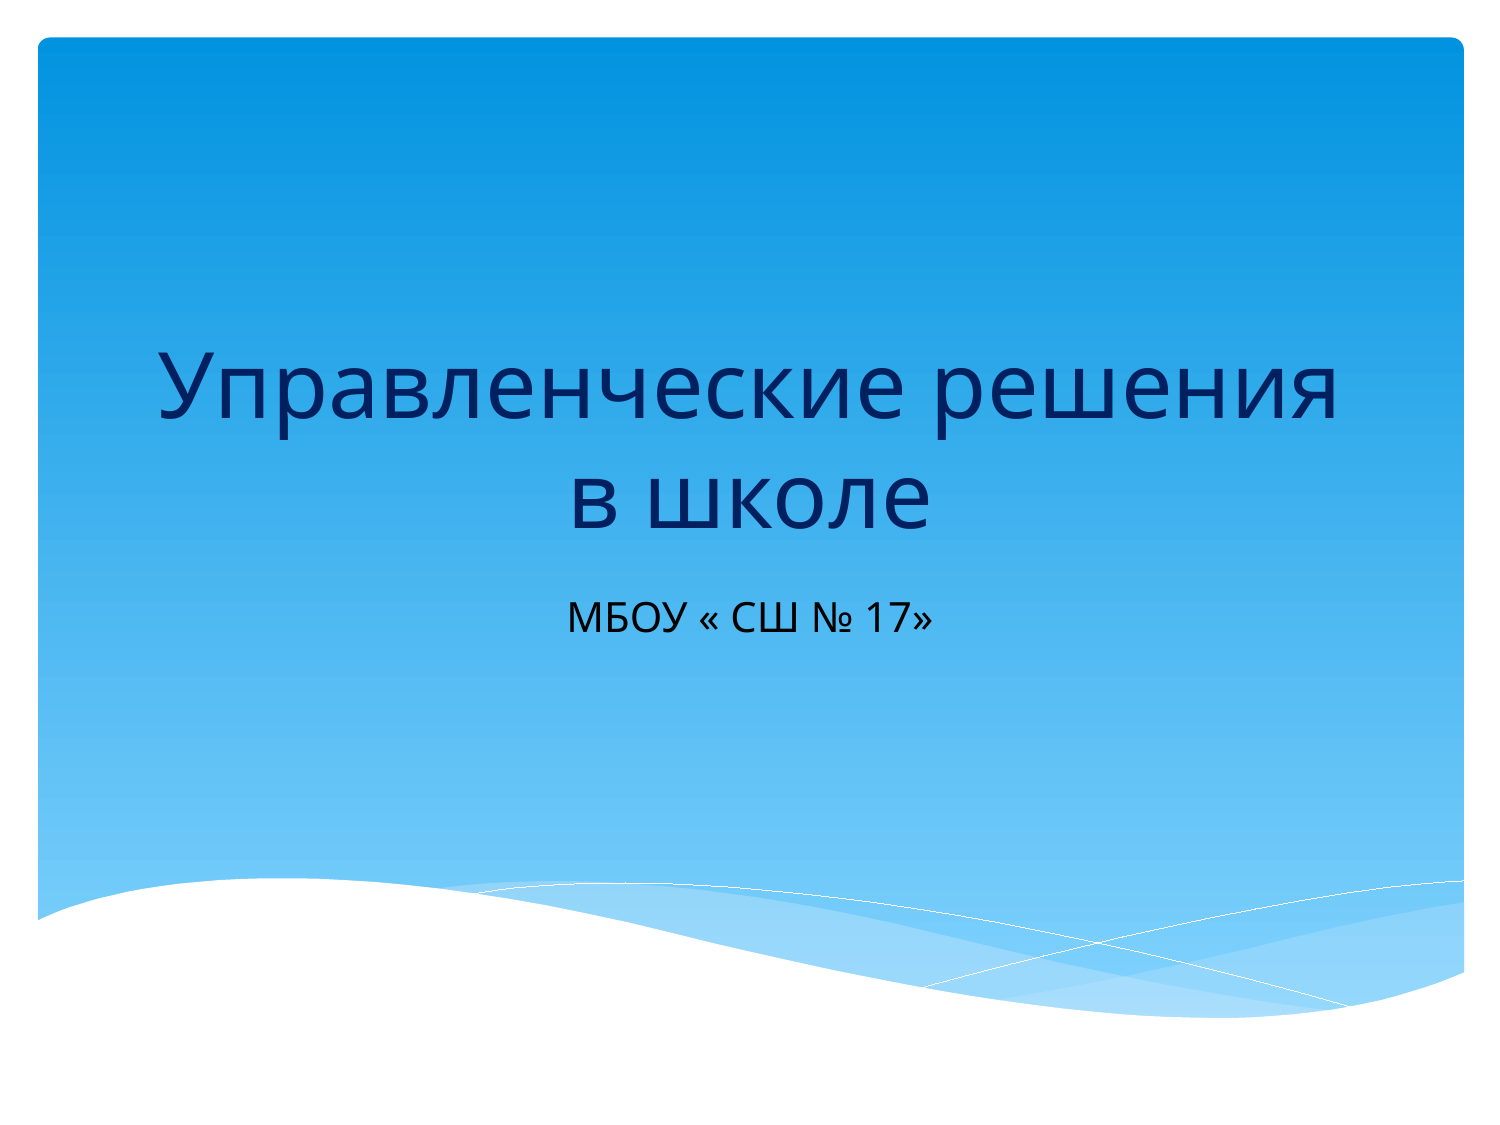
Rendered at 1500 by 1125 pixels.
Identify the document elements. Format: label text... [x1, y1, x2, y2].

subtitle МБОУ « СШ № 17» [225, 583, 1275, 825]
title Управленческие решения в школе [112, 262, 1388, 555]
